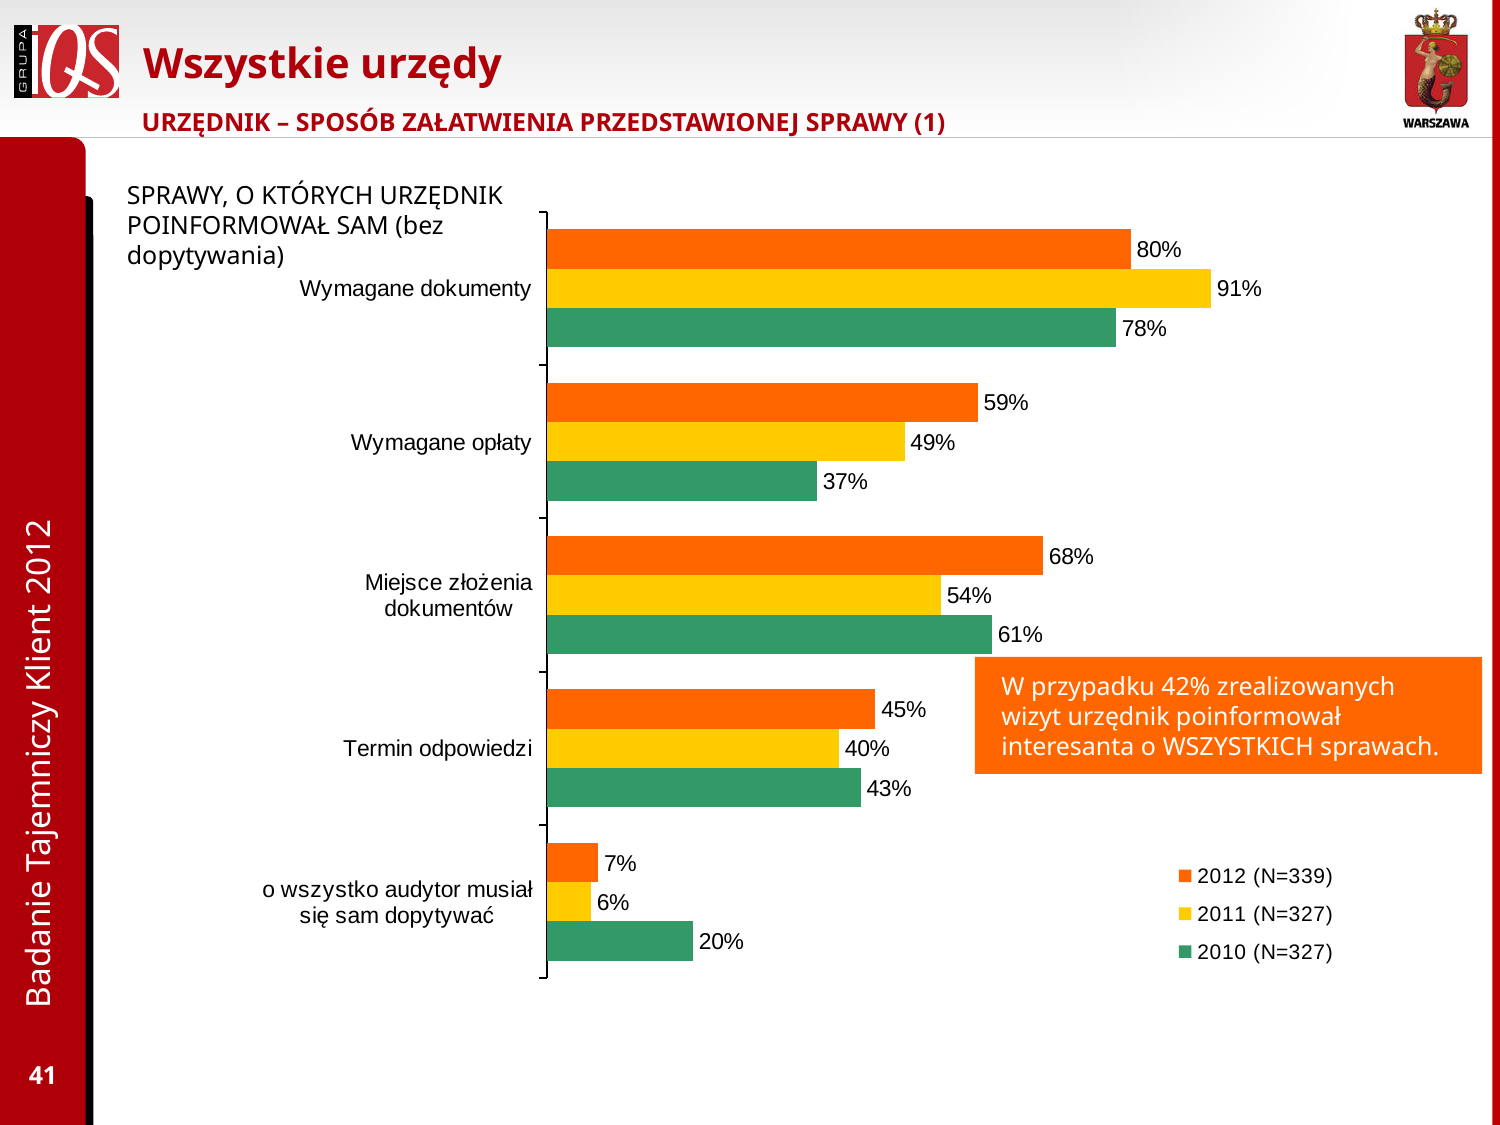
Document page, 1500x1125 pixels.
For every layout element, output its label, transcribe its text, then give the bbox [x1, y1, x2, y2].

chart [261, 210, 1350, 980]
footer Badanie Tajemniczy Klient 2012 [1, 158, 78, 1024]
text_box SPRAWY, O KTÓRYCH URZĘDNIK POINFORMOWAŁ SAM (bez dopytywania) [112, 172, 597, 278]
slide_number 41 [0, 1046, 87, 1107]
picture [0, 0, 1492, 138]
text_box W przypadku 42% zrealizowanych wizyt urzędnik poinformował interesanta o WSZYSTKICH sprawach. [1354, 656, 1483, 774]
text_box URZĘDNIK – SPOSÓB ZAŁATWIENIA PRZEDSTAWIONEJ SPRAWY (1) [112, 99, 690, 150]
title Wszystkie urzędy [128, 7, 1294, 116]
